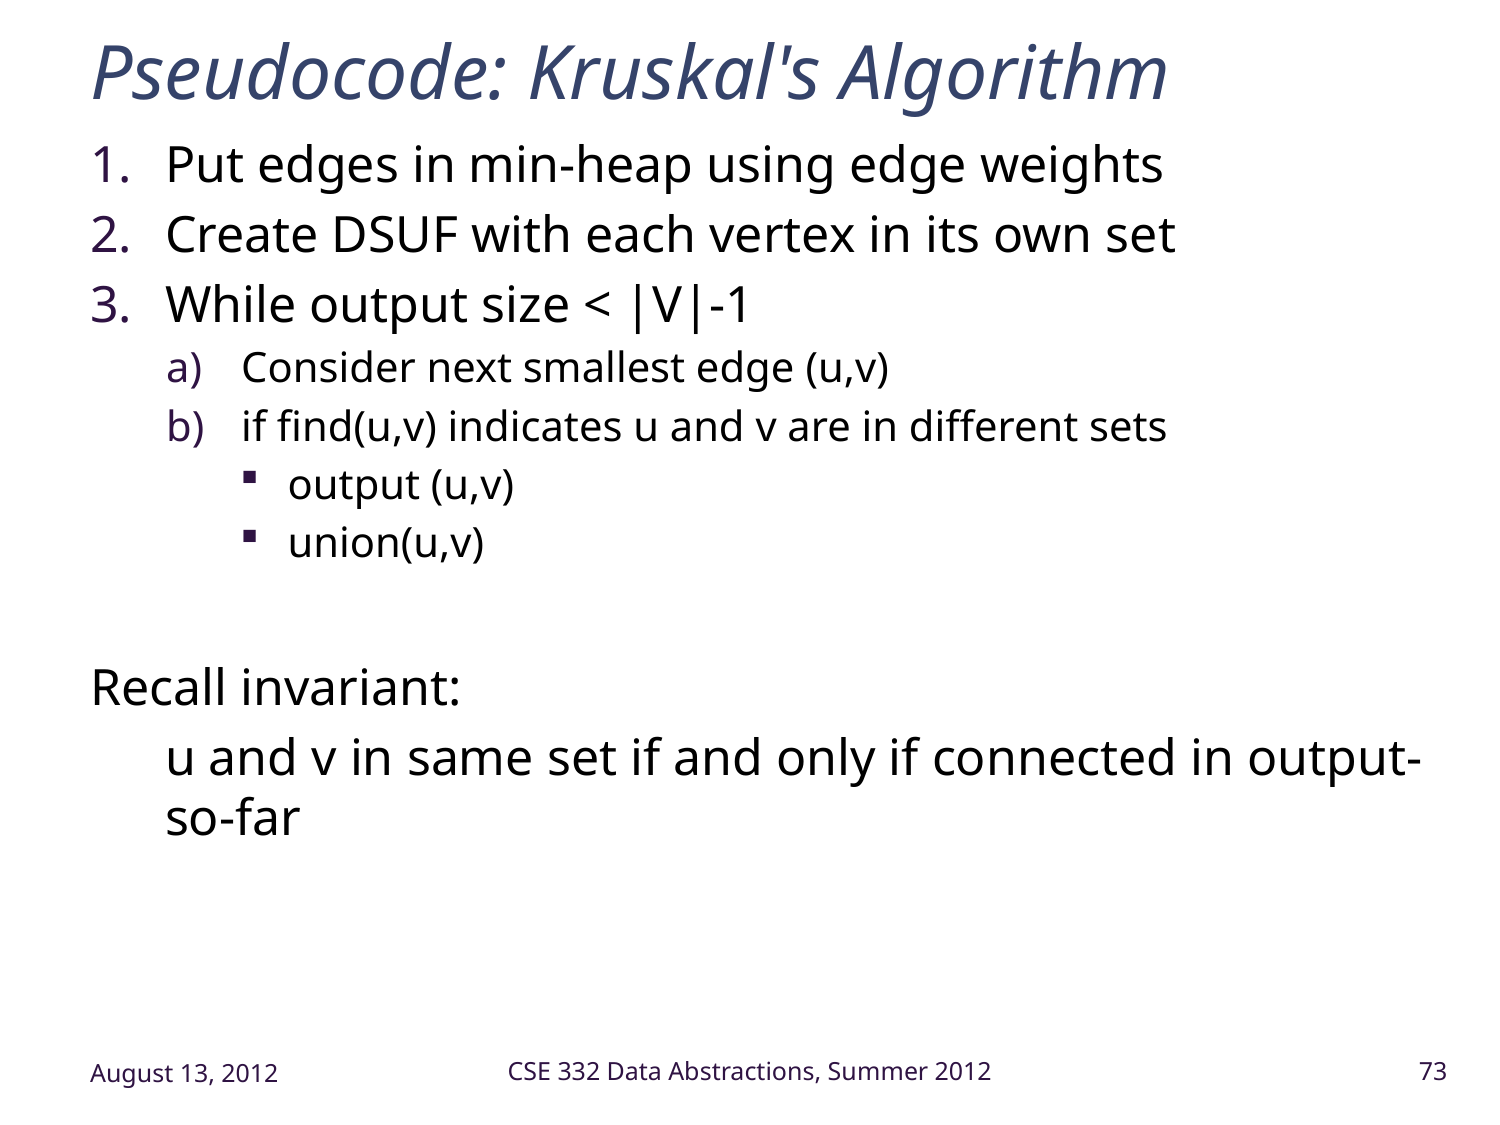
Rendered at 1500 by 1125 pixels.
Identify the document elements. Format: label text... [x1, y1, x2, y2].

list Put edges in min-heap using edge weights Create DSUF with each vertex in its own set While output size < |V|-1 Consider next smallest edge (u,v) if find(u,v) indicates u and v are in different sets output (u,v) union(u,v) Recall invariant: u and v in same set if and only if connected in output-so-far [75, 125, 1463, 1025]
title Pseudocode: Kruskal's Algorithm [75, 24, 1463, 105]
slide_number 73 [1333, 1042, 1463, 1103]
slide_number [75, 1042, 338, 1103]
footer CSE 332 Data Abstractions, Summer 2012 [348, 1042, 1152, 1103]
